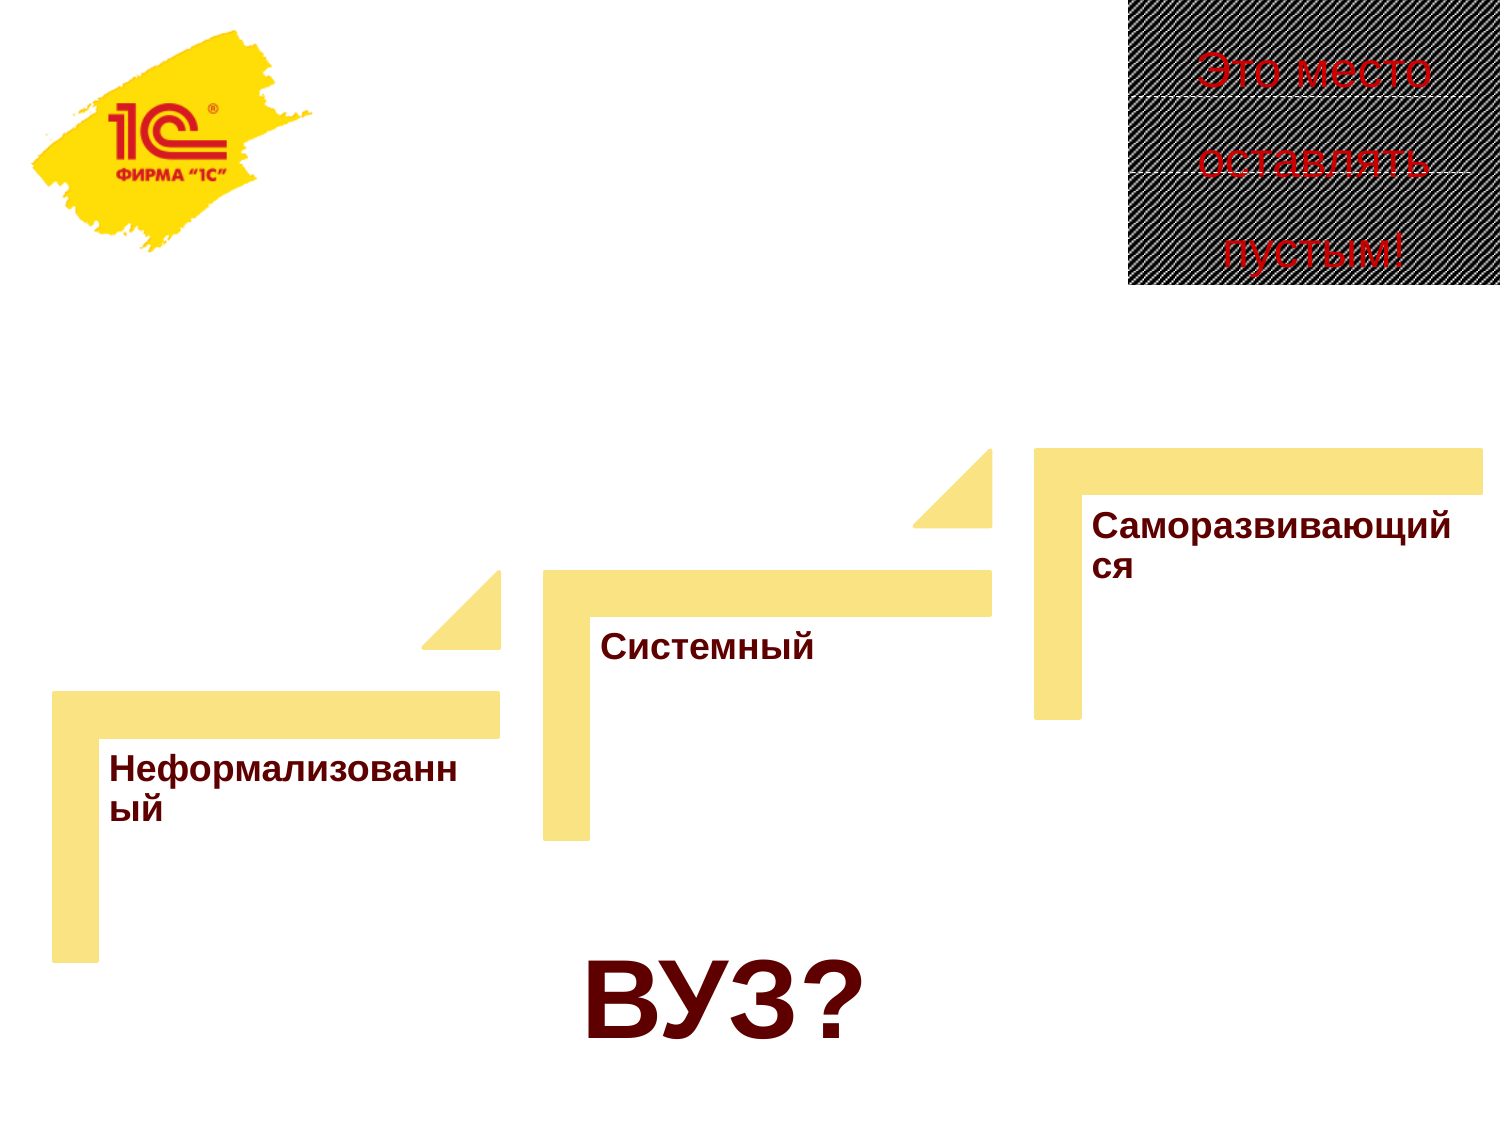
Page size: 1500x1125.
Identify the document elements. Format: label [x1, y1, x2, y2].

text_box [52, 414, 1483, 1125]
picture [1128, 0, 1500, 285]
picture [23, 24, 319, 258]
